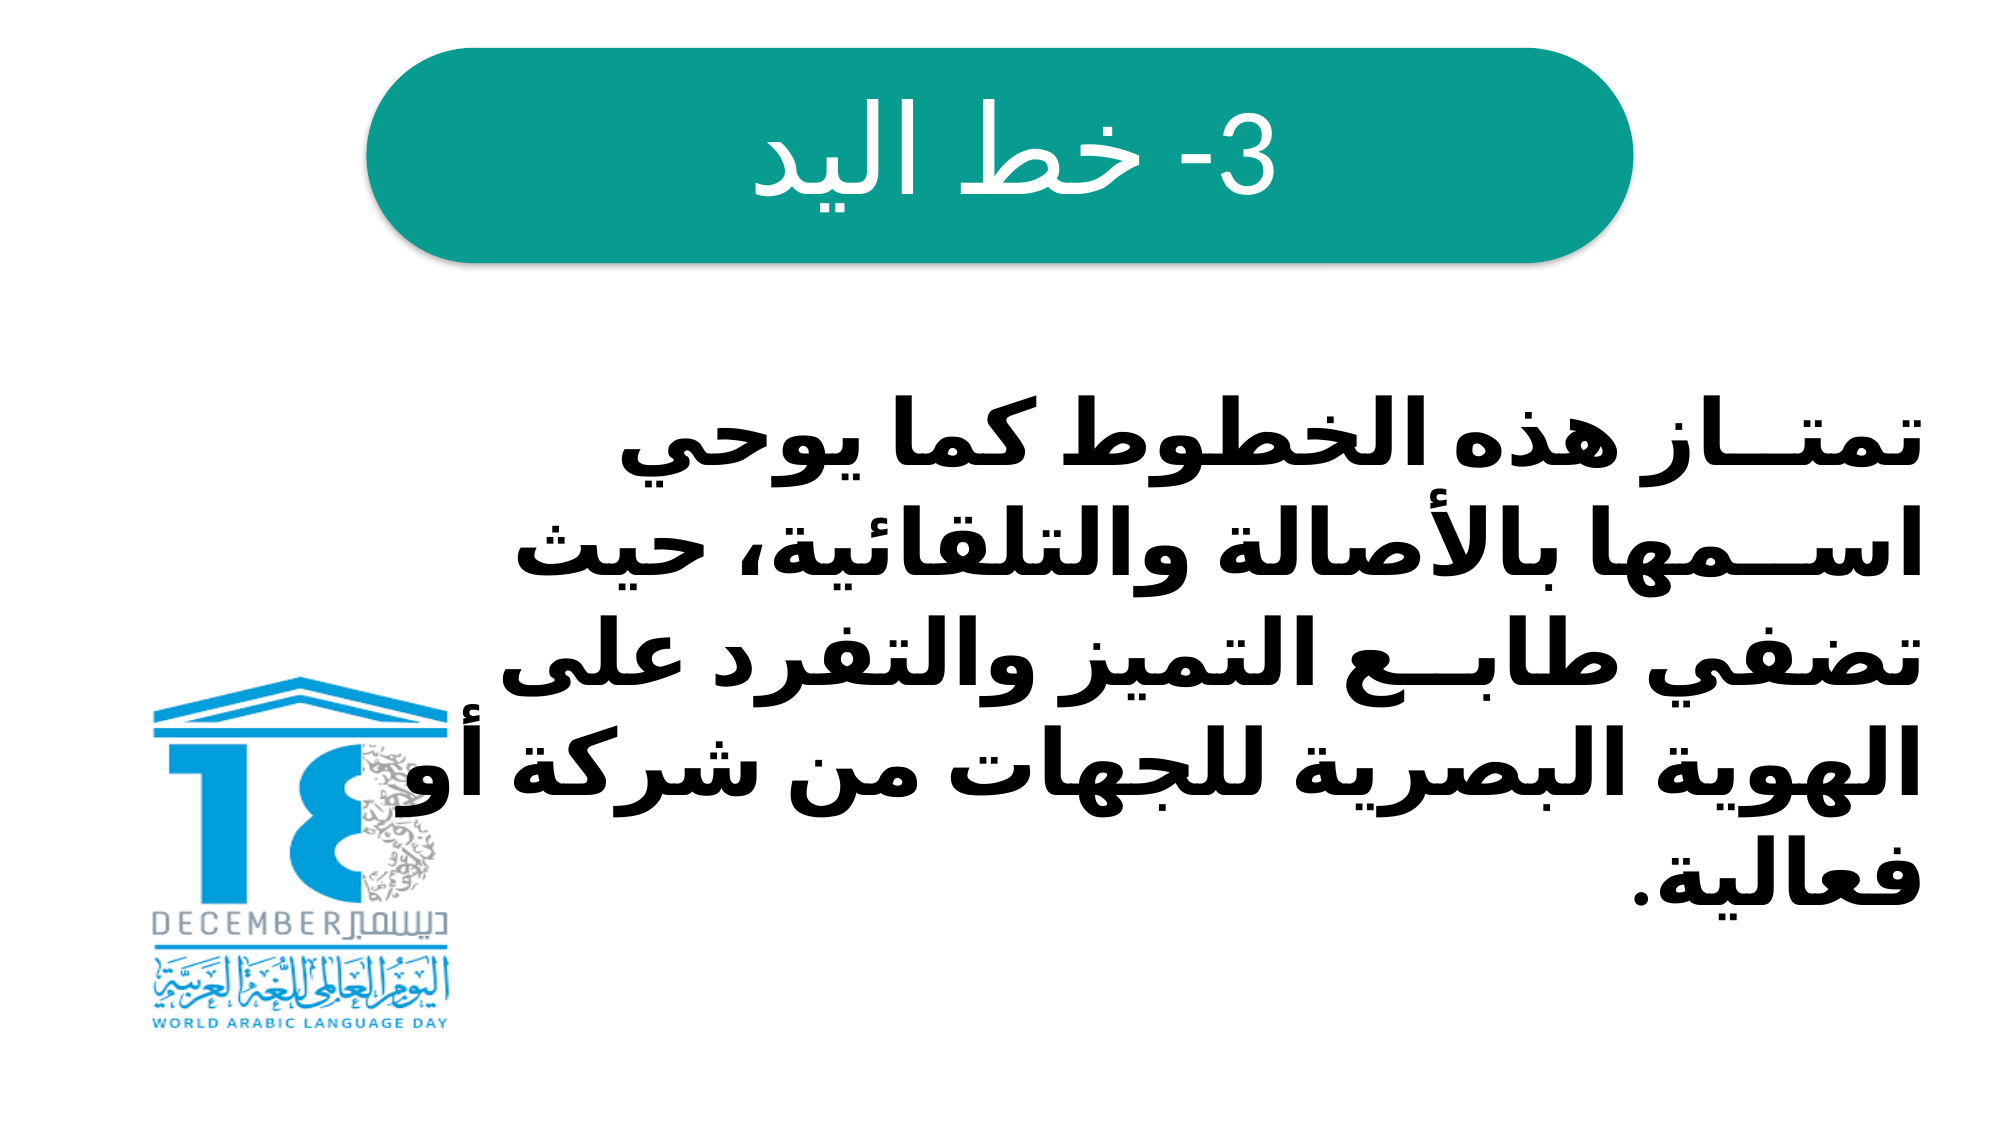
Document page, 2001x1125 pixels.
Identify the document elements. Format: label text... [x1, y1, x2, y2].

picture [148, 673, 454, 1033]
text_box 3- خط اليد [366, 47, 1634, 264]
text_box تمتــاز هذه الخطوط كما يوحي اســمها بالأصالة والتلقائية، حيث تضفي طابــع التميز والتفرد على الهوية البصرية للجهات من شركة أو فعالية. [326, 366, 1943, 932]
